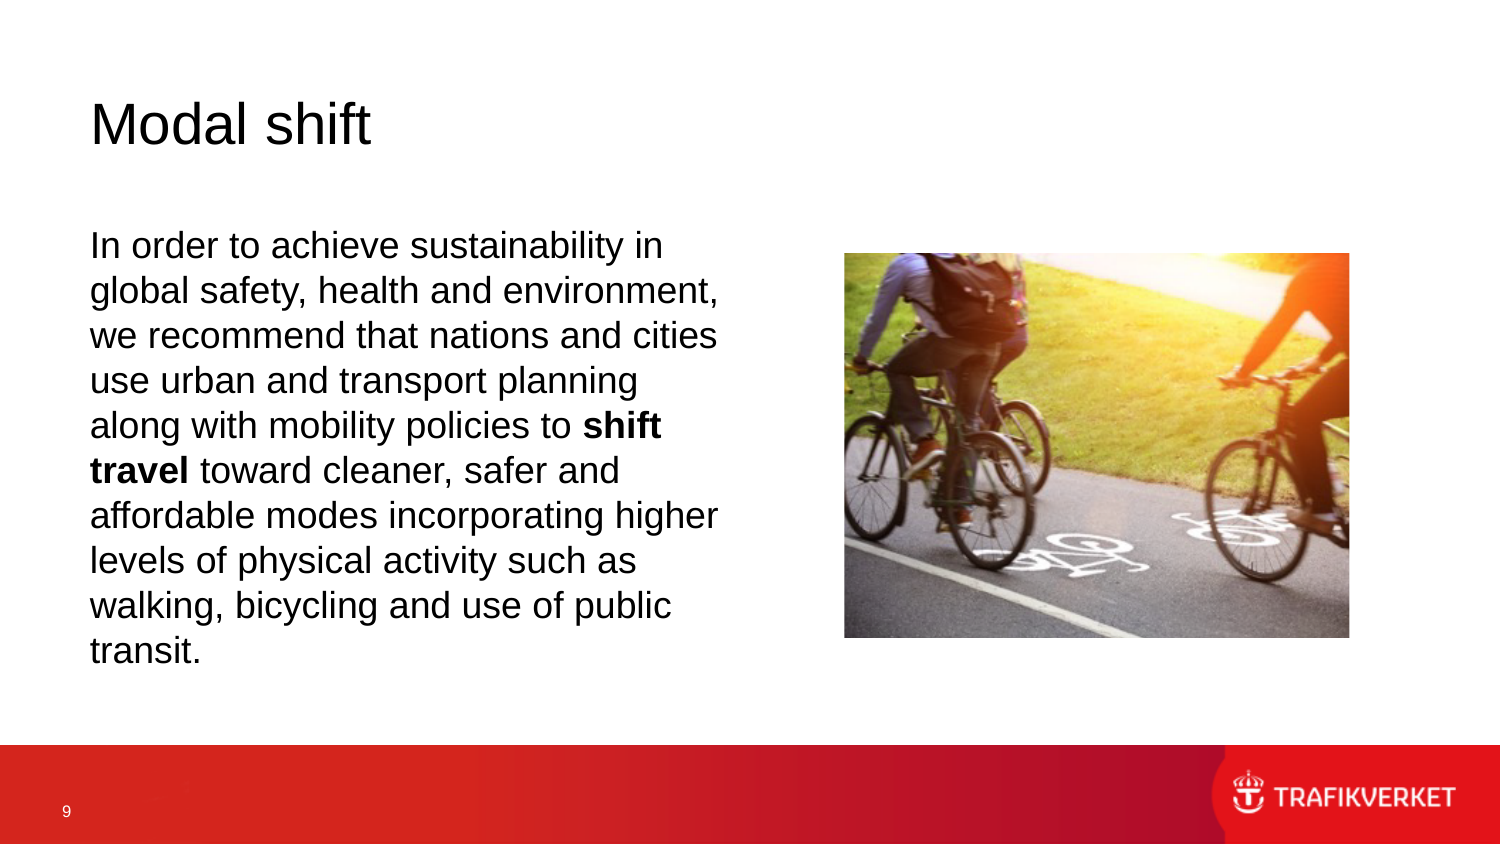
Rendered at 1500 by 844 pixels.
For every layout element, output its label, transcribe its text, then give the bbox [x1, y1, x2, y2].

title Modal shift [74, 50, 1426, 192]
picture [843, 253, 1350, 638]
text_box In order to achieve sustainability in global safety, health and environment, we recommend that nations and cities use urban and transport planning along with mobility policies to shift travel toward cleaner, safer and affordable modes incorporating higher levels of physical activity such as walking, bicycling and use of public transit. [74, 213, 825, 679]
picture [0, 745, 1500, 844]
